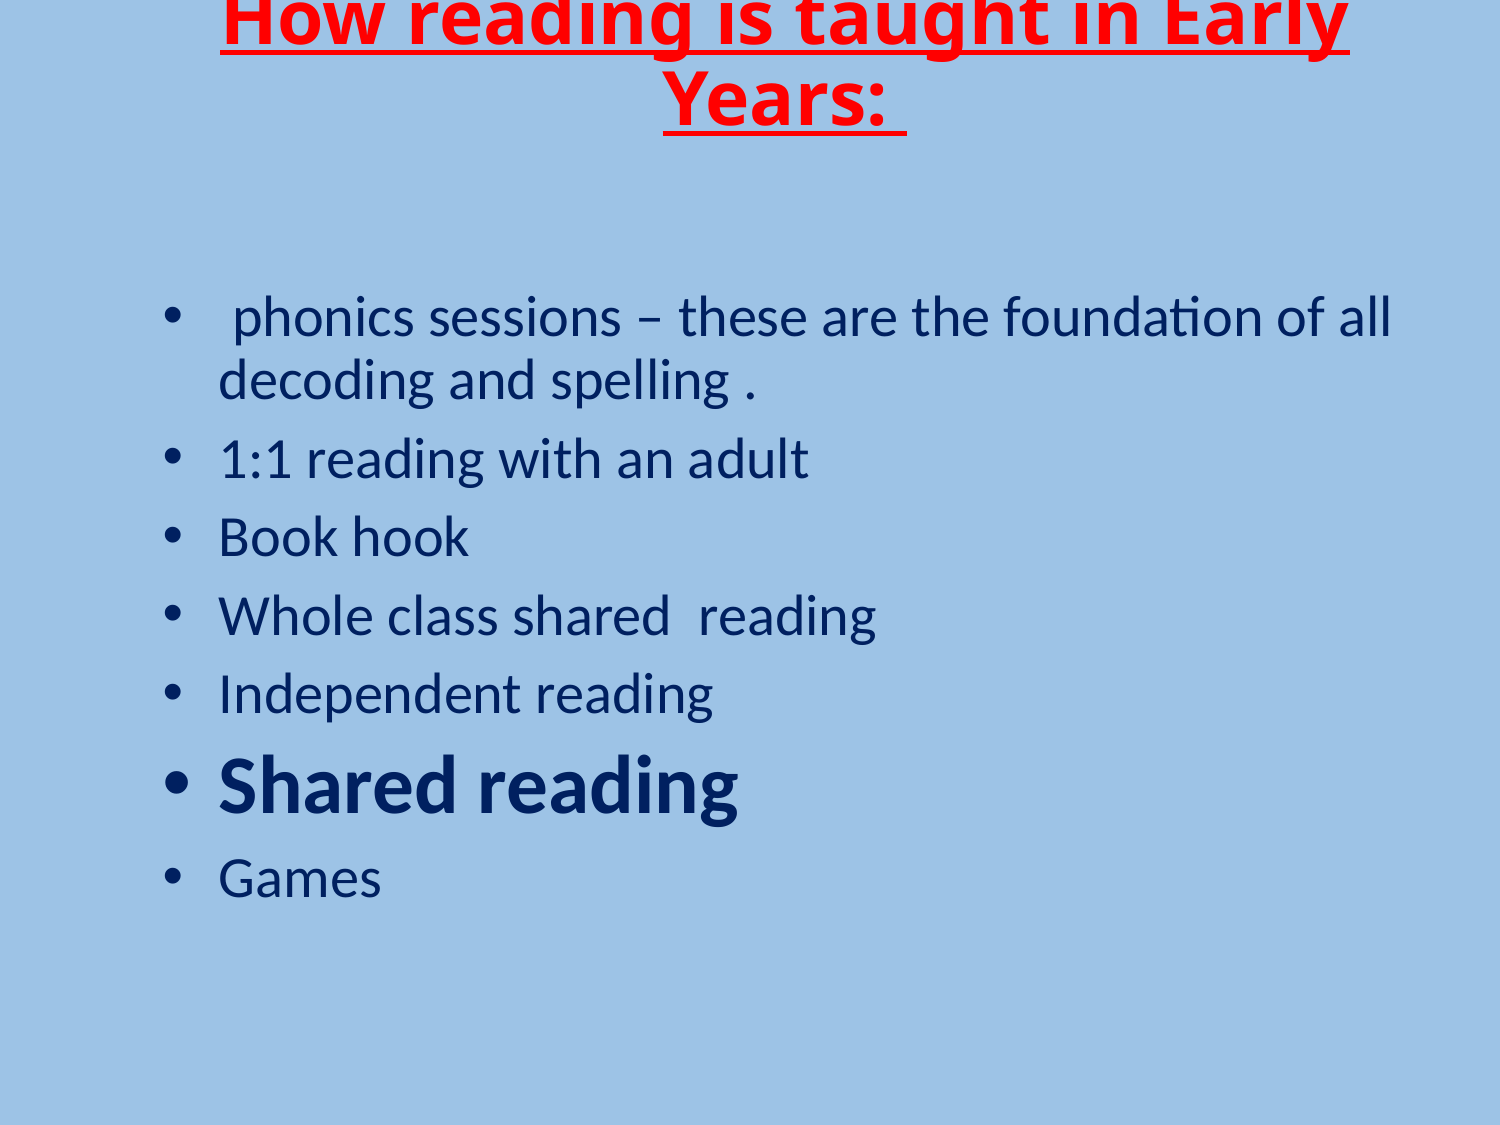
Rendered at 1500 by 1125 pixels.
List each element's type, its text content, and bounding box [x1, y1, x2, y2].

subtitle phonics sessions – these are the foundation of all decoding and spelling . 1:1 reading with an adult Book hook Whole class shared reading Independent reading Shared reading Games [147, 278, 1424, 953]
title How reading is taught in Early Years: [147, 0, 1423, 149]
